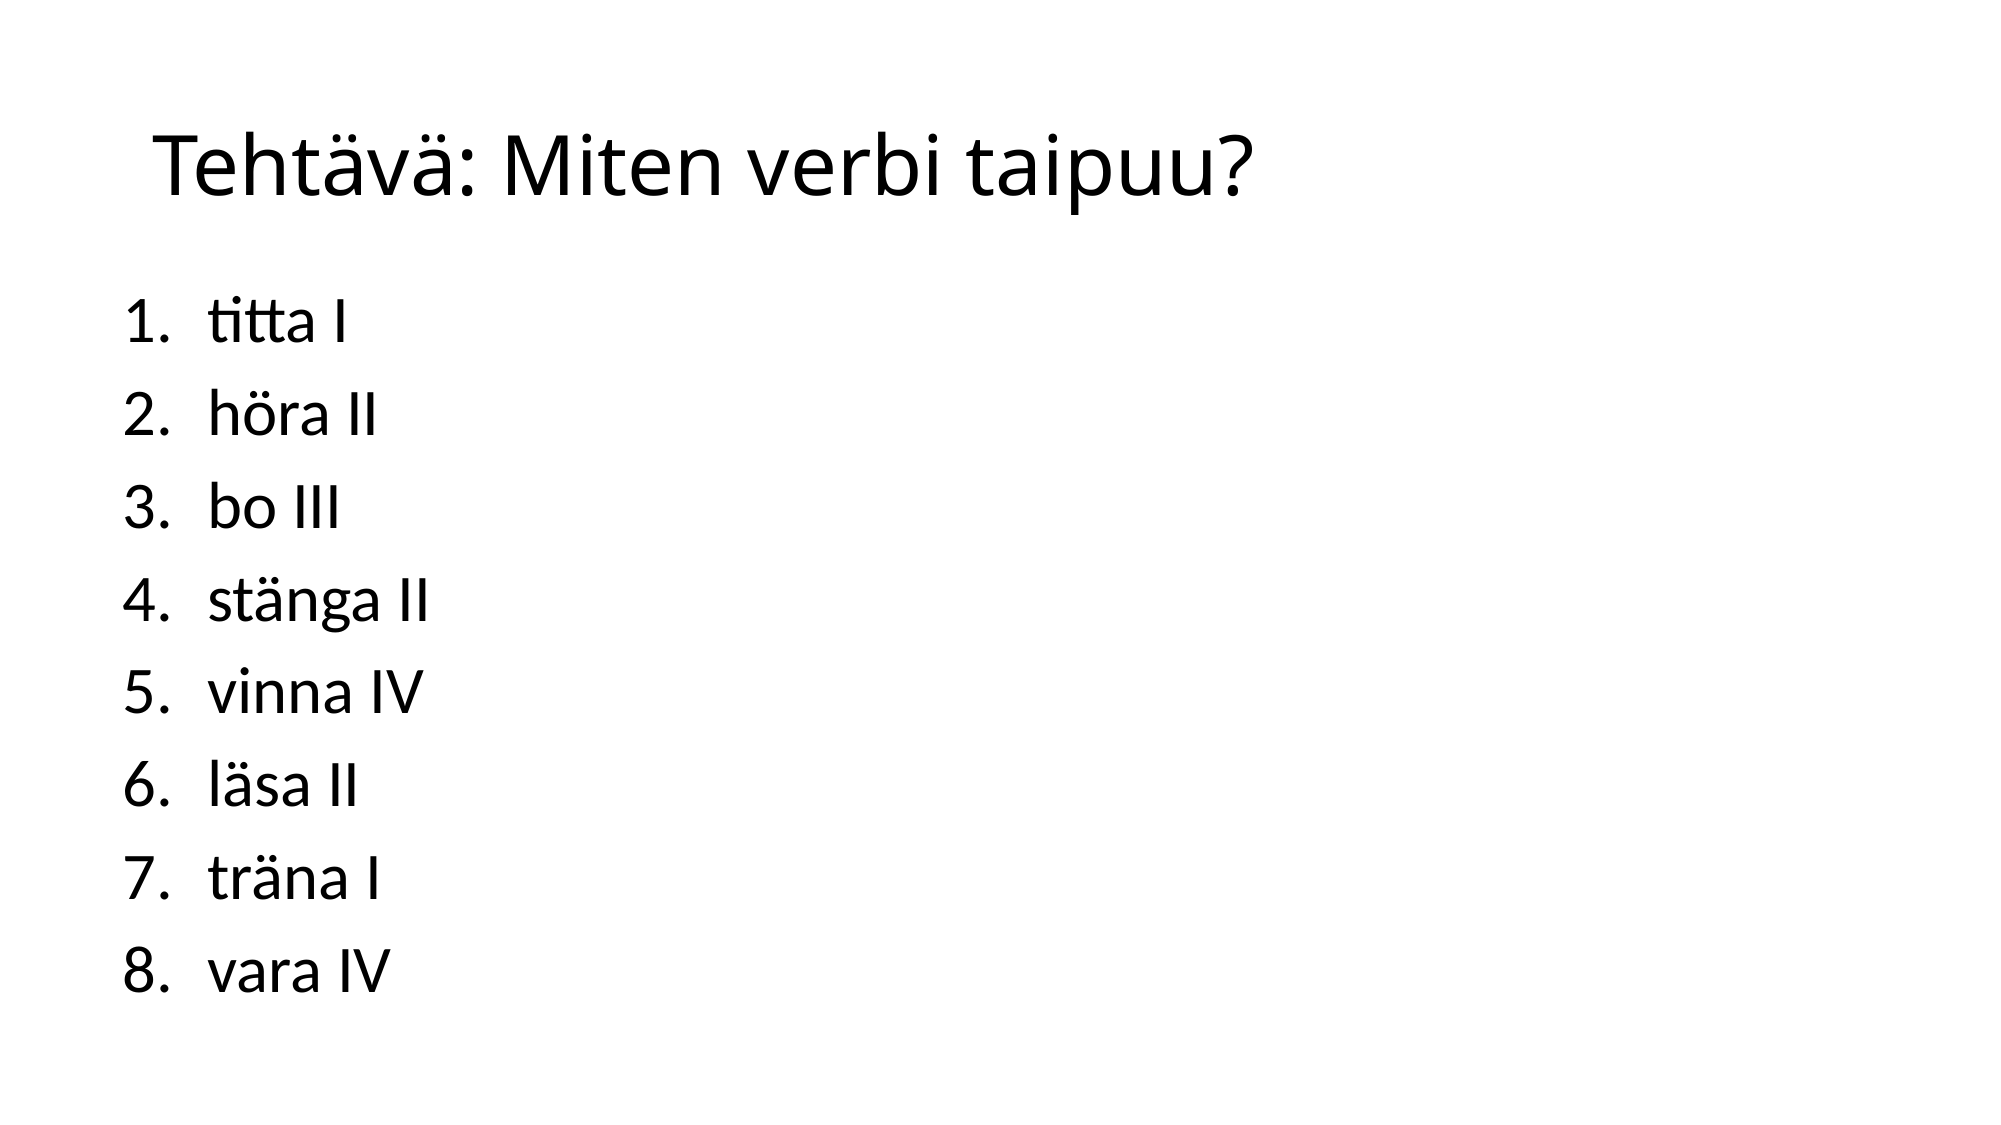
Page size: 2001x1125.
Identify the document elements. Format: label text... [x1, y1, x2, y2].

list titta I höra II bo III stänga II vinna IV läsa II träna I vara IV [107, 277, 1863, 1030]
title Tehtävä: Miten verbi taipuu? [137, 59, 1863, 277]
